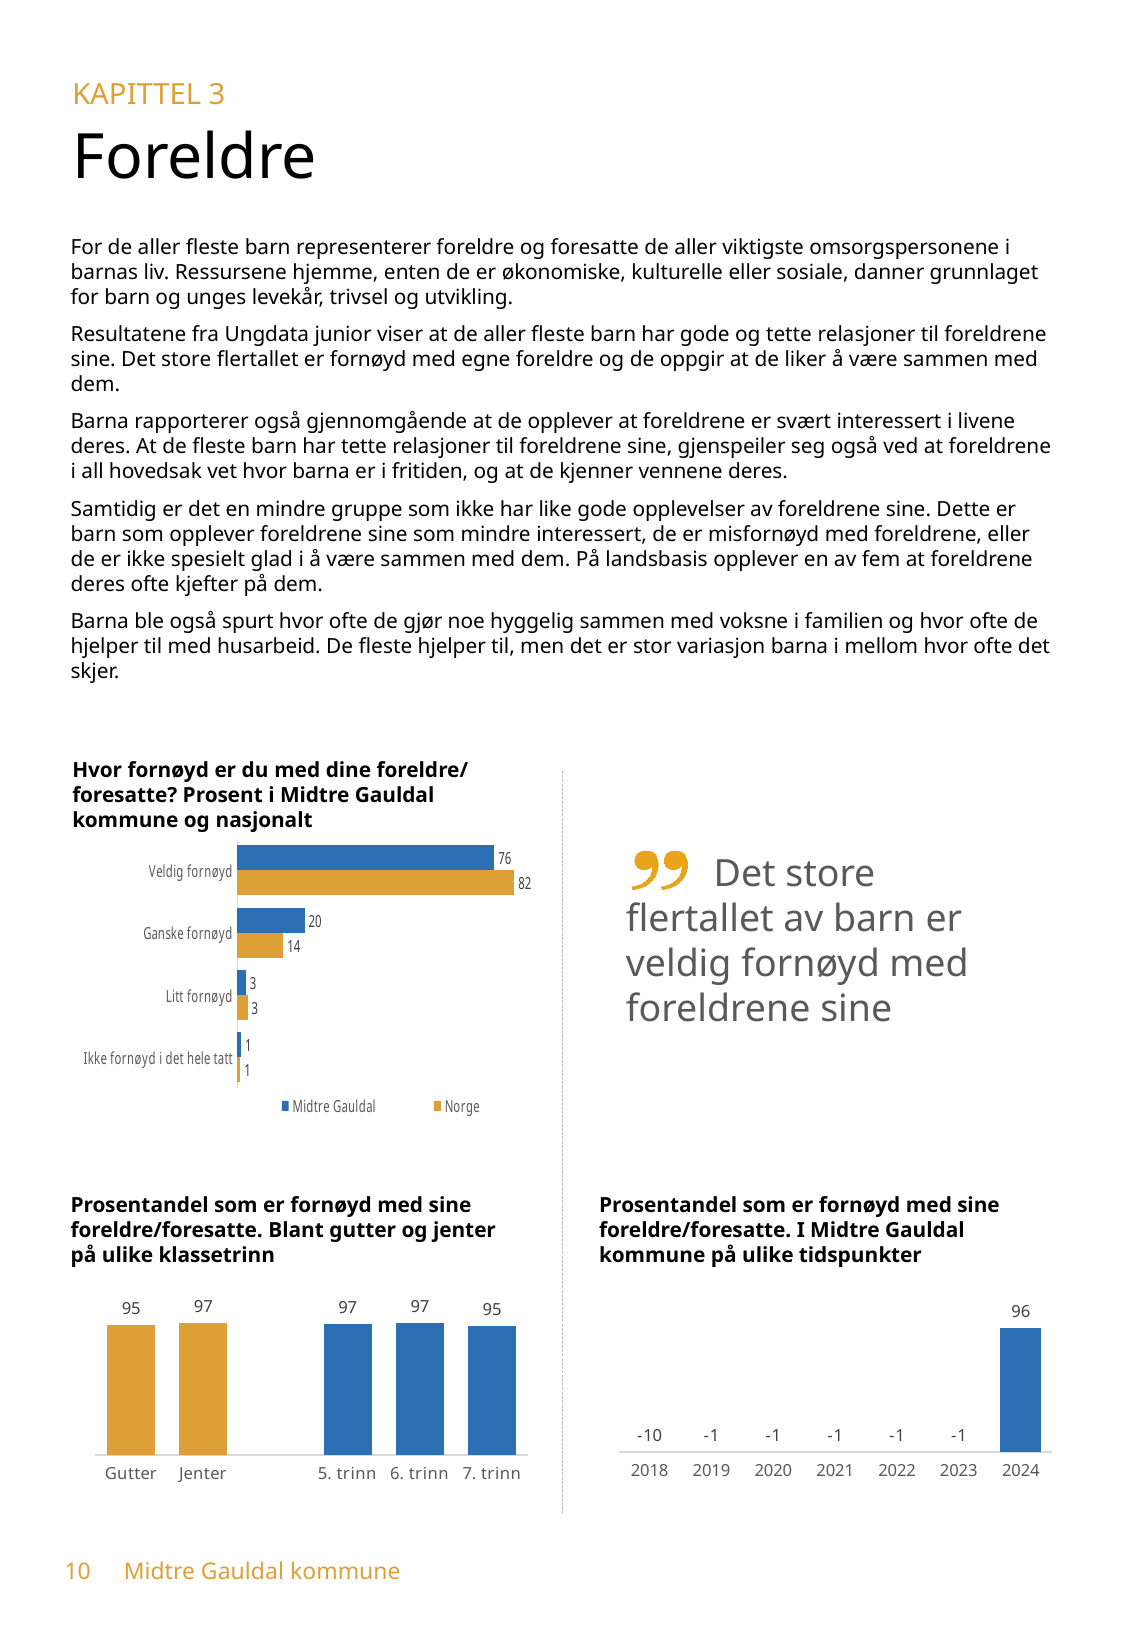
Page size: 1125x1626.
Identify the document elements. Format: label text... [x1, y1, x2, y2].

chart [83, 1279, 531, 1491]
text_box Foreldre [57, 89, 1072, 228]
text_box Hvor fornøyd er du med dine foreldre/ foresatte? Prosent i Midtre Gauldal kommune og nasjonalt [57, 749, 534, 840]
text_box Prosentandel som er fornøyd med sine foreldre/foresatte. I Midtre Gauldal kommune på ulike tidspunkter [584, 1184, 1073, 1274]
chart [83, 832, 541, 1129]
text_box Det store flertallet av barn er veldig fornøyd med foreldrene sine [607, 841, 998, 1037]
text_box KAPITTEL 3 [57, 68, 1067, 118]
picture [625, 845, 691, 895]
subtitle For de aller fleste barn representerer foreldre og foresatte de aller viktigste omsorgspersonene i barnas liv. Ressursene hjemme, enten de er økonomiske, kulturelle eller sosiale, danner grunnlaget for barn og unges levekår, trivsel og utvikling. Resultatene fra Ungdata junior viser at de aller fleste barn har gode og tette relasjoner til foreldrene sine. Det store flertallet er fornøyd med egne foreldre og de oppgir at de liker å være sammen med dem. Barna rapporterer også gjennomgående at de opplever at foreldrene er svært interessert i livene deres. At de fleste barn har tette relasjoner til foreldrene sine, gjenspeiler seg også ved at foreldrene i all hovedsak vet hvor barna er i fritiden, og at de kjenner vennene deres. Samtidig er det en mindre gruppe som ikke har like gode opplevelser av foreldrene sine. Dette er barn som opplever foreldrene sine som mindre interessert, de er misfornøyd med foreldrene, eller de er ikke spesielt glad i å være sammen med dem. På landsbasis opplever en av fem at foreldrene deres ofte kjefter på dem. Barna ble også spurt hvor ofte de gjør noe hyggelig sammen med voksne i familien og hvor ofte de hjelper til med husarbeid. De fleste hjelper til, men det er stor variasjon barna i mellom hvor ofte det skjer. [55, 225, 1070, 728]
chart [606, 1282, 1054, 1487]
text_box 10 Midtre Gauldal kommune [49, 1549, 1049, 1592]
text_box Prosentandel som er fornøyd med sine foreldre/foresatte. Blant gutter og jenter på ulike klassetrinn [55, 1184, 533, 1274]
